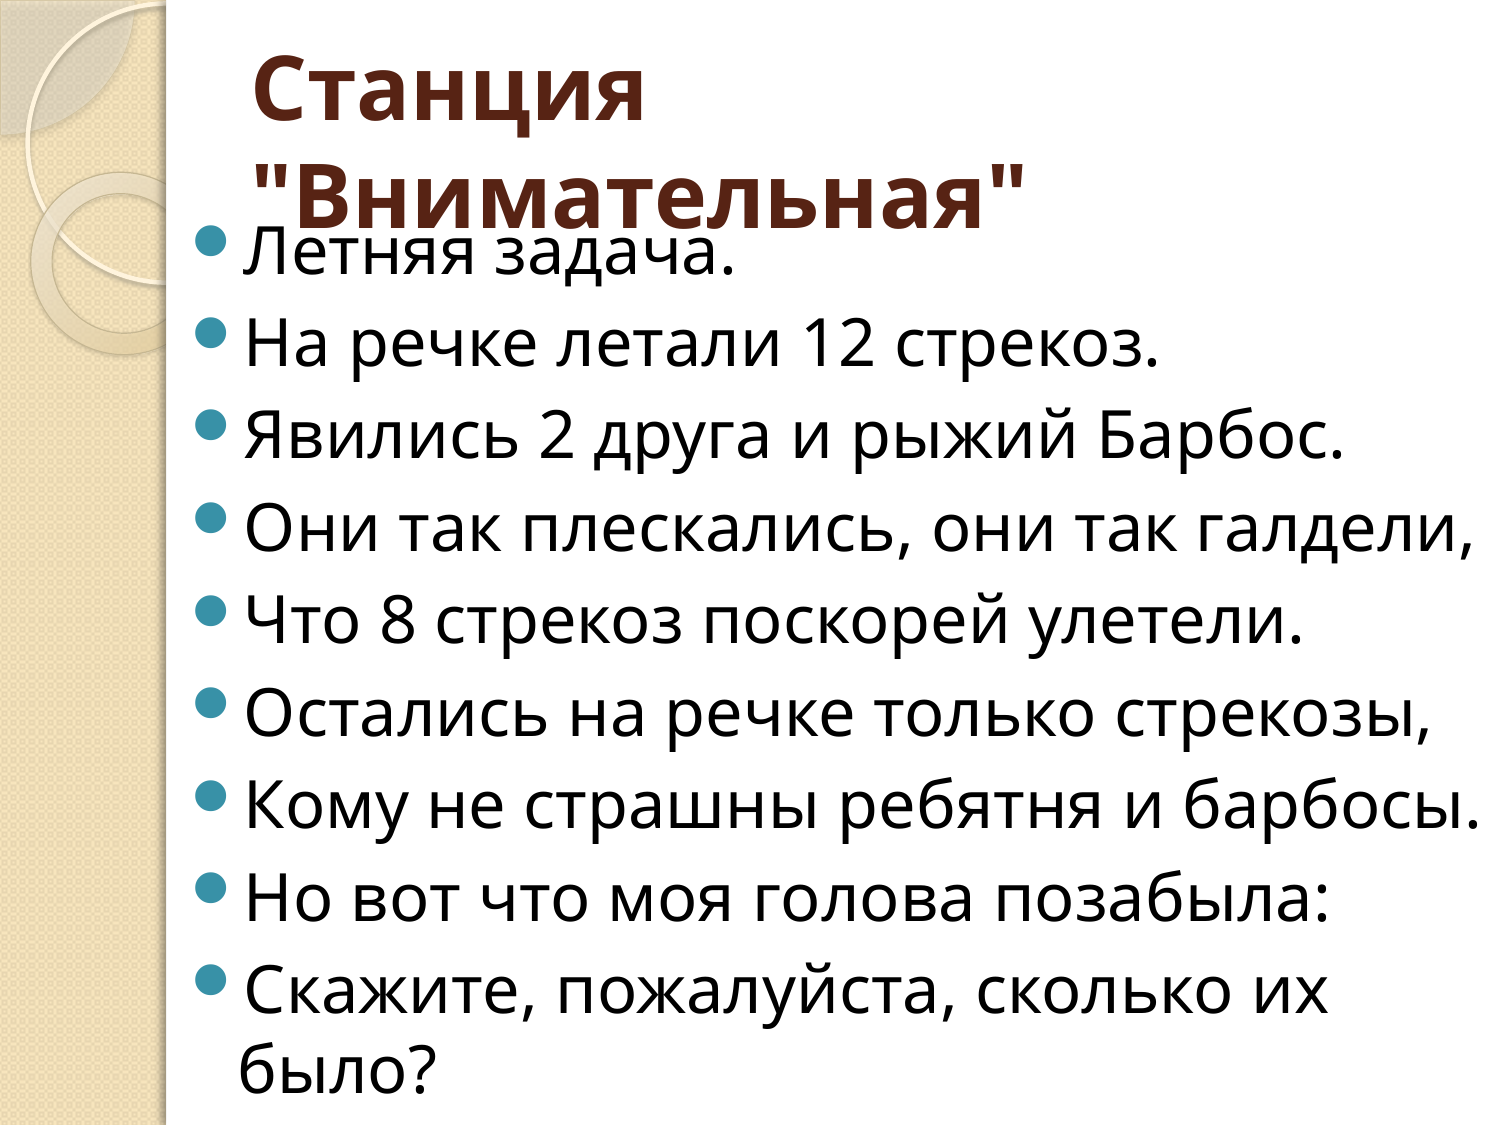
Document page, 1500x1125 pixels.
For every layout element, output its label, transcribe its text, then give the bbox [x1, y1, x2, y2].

list Летняя задача. На речке летали 12 стрекоз. Явились 2 друга и рыжий Барбос. Они так плескались, они так галдели, Что 8 стрекоз поскорей улетели. Остались на речке только стрекозы, Кому не страшны ребятня и барбосы. Но вот что моя голова позабыла: Скажите, пожалуйста, сколько их было? [162, 200, 1500, 1125]
title Станция "Внимательная" [235, 45, 1466, 200]
